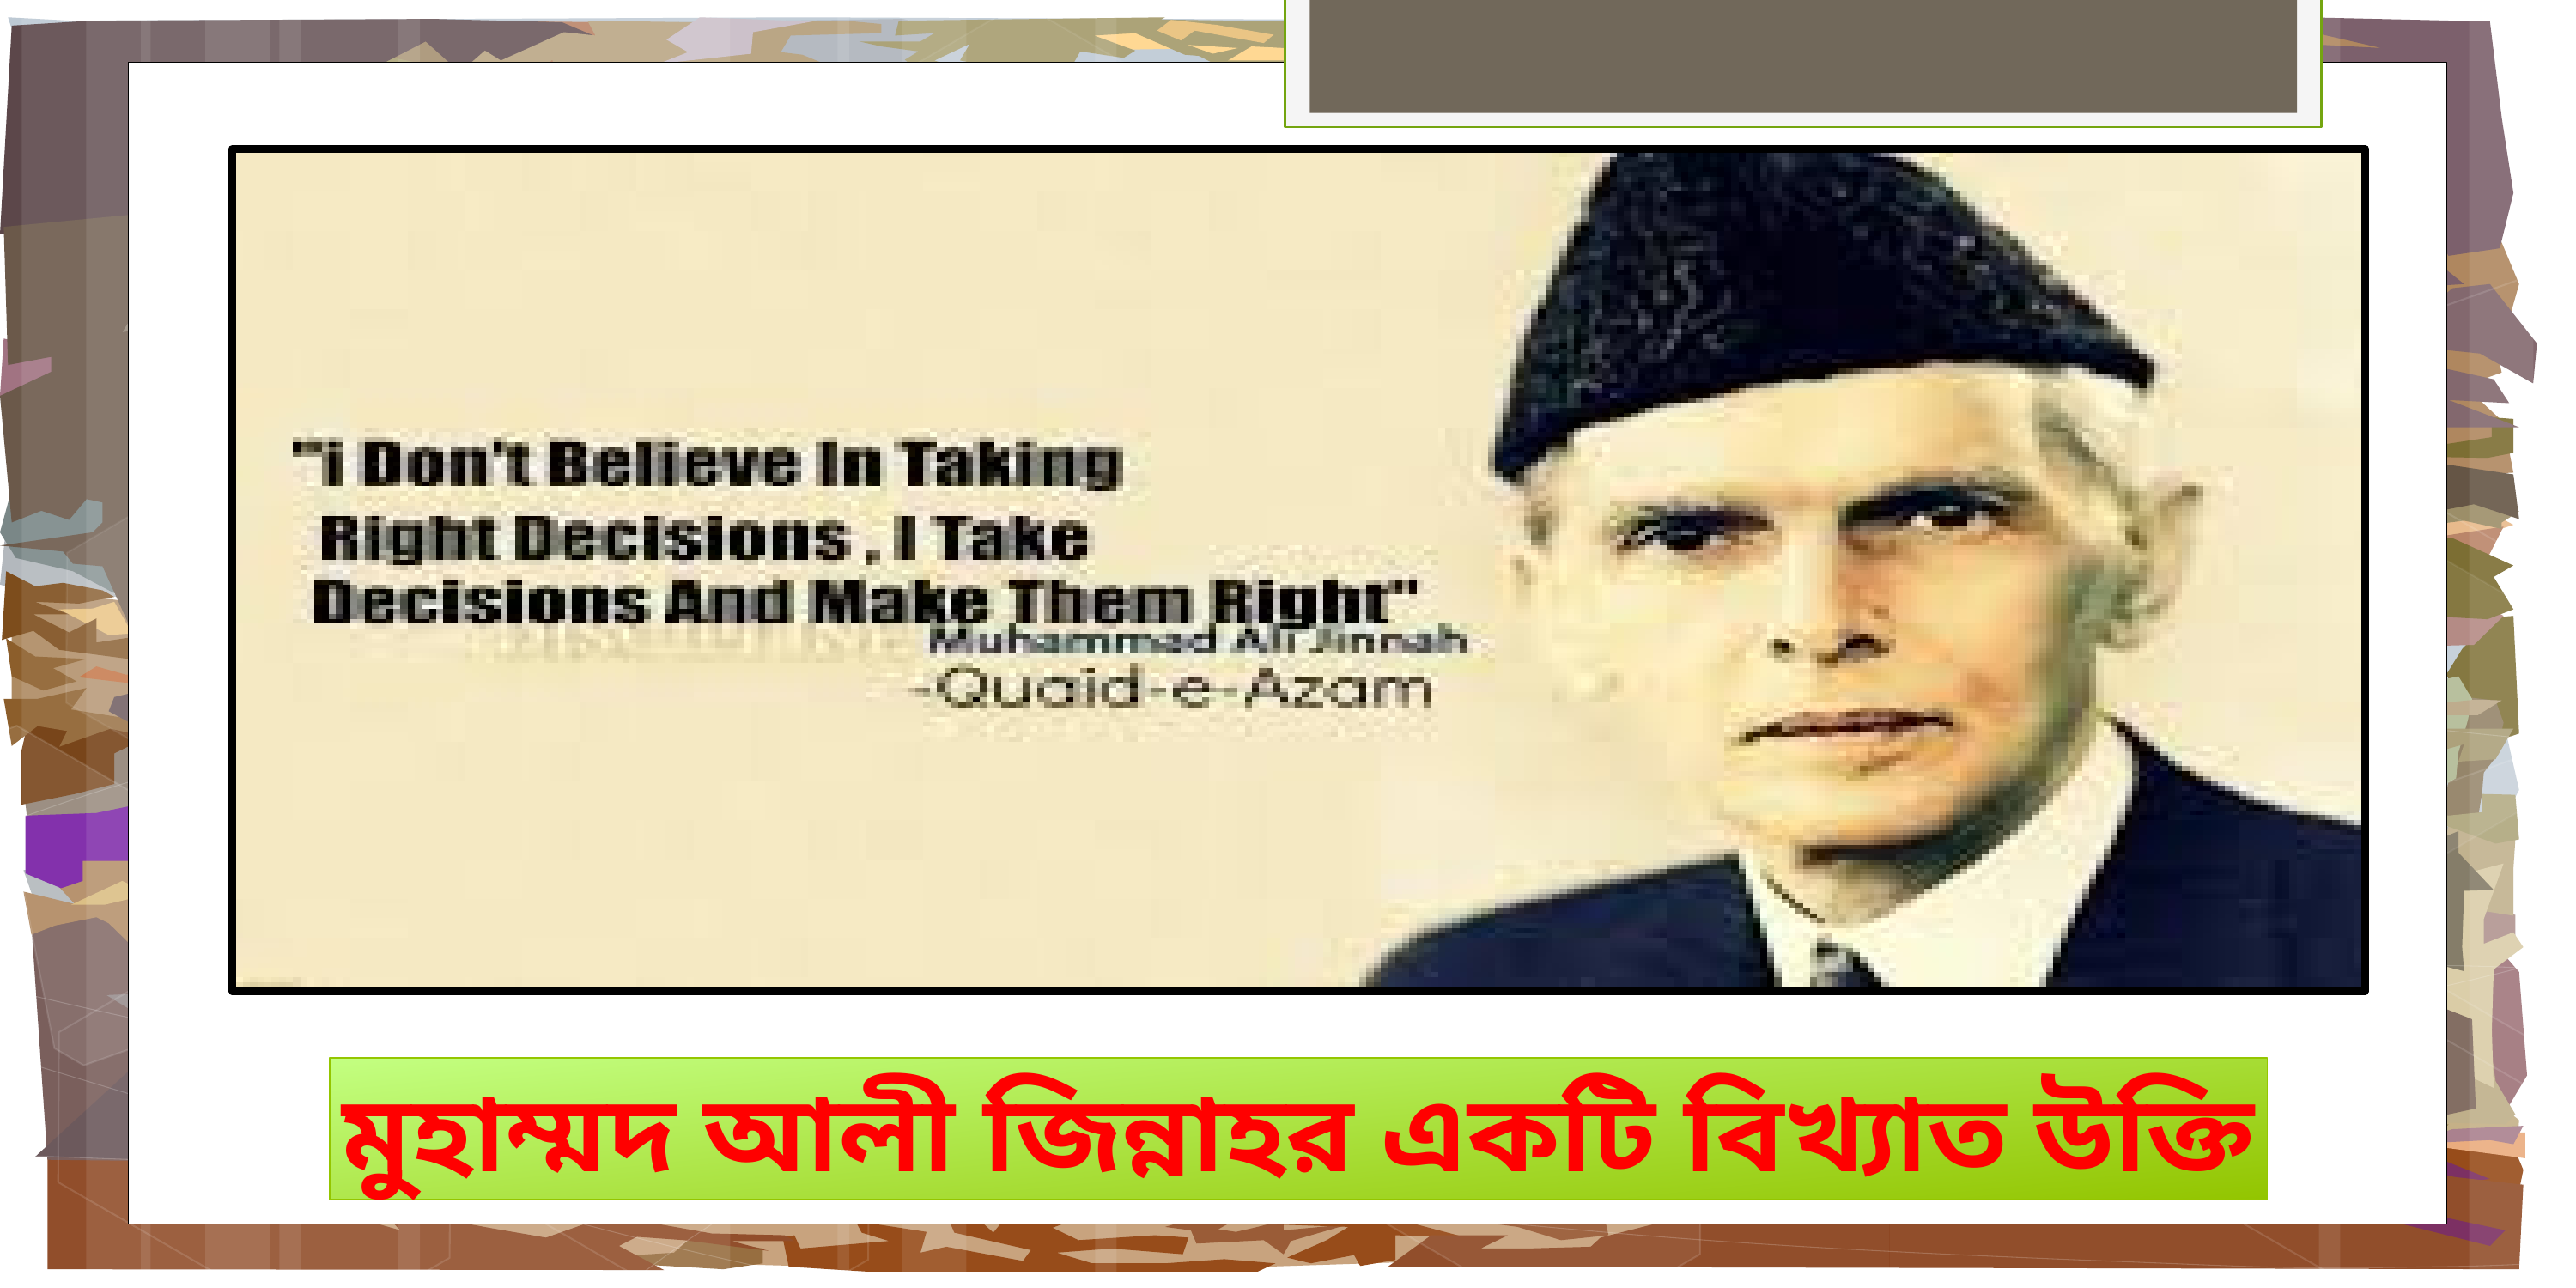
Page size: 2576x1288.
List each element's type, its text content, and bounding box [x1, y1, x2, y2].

text_box মুহাম্মদ আলী জিন্নাহর একটি বিখ্যাত উক্তি [329, 1057, 2268, 1200]
picture [235, 152, 2362, 988]
